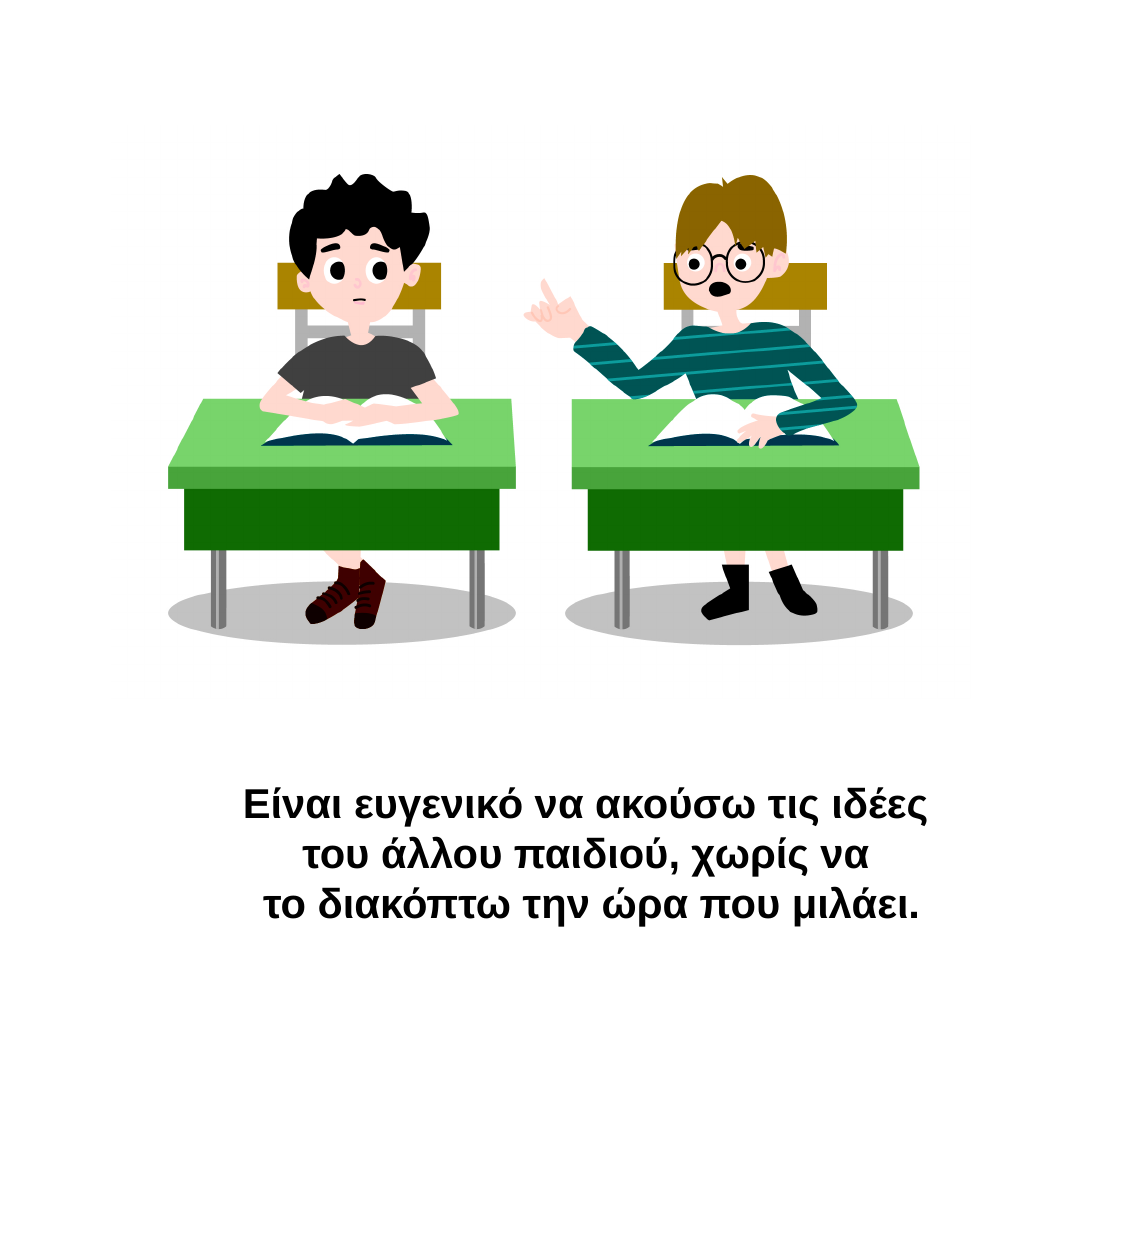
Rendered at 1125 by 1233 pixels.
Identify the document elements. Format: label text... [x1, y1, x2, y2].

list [111, 125, 971, 699]
list Είναι ευγενικό να ακούσω τις ιδέες του άλλου παιδιού, χωρίς να το διακόπτω την ώρα που μιλάει. [124, 769, 1031, 1116]
